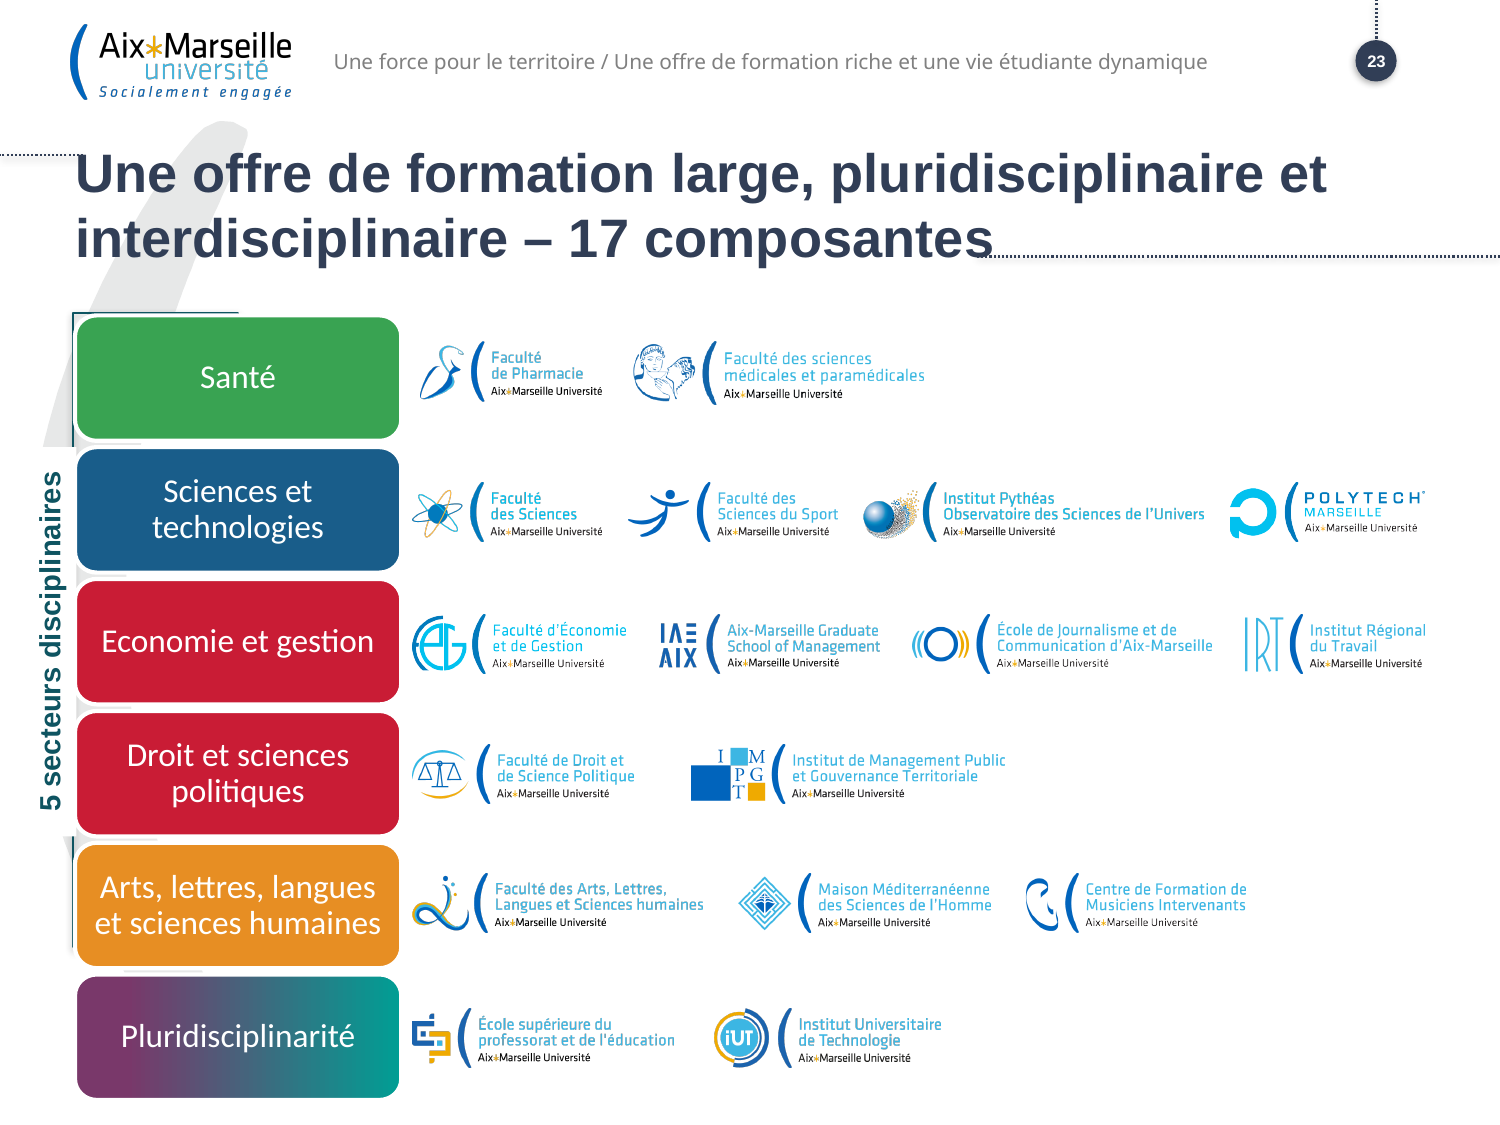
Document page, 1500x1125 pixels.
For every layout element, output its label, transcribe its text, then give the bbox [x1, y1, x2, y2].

picture [1024, 873, 1246, 934]
picture [412, 744, 634, 804]
picture [420, 341, 603, 402]
title Une offre de formation large, pluridisciplinaire et interdisciplinaire – 17 composantes [75, 138, 1425, 244]
picture [412, 482, 602, 542]
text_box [74, 315, 402, 1101]
picture [691, 744, 1005, 804]
picture [412, 873, 704, 934]
picture [412, 1008, 674, 1068]
footer Une force pour le territoire / Une offre de formation riche et une vie étudiante dynamique [318, 28, 1312, 94]
picture [627, 482, 838, 542]
picture [658, 614, 881, 674]
picture [632, 341, 924, 405]
picture [863, 482, 1204, 542]
list 5 secteurs disciplinaires [23, 447, 68, 837]
picture [737, 873, 991, 934]
slide_number 23 [1339, 49, 1414, 73]
picture [912, 614, 1213, 674]
picture [412, 614, 626, 674]
picture [70, 24, 291, 100]
picture [1244, 614, 1425, 674]
picture [1229, 482, 1425, 542]
picture [713, 1008, 941, 1068]
